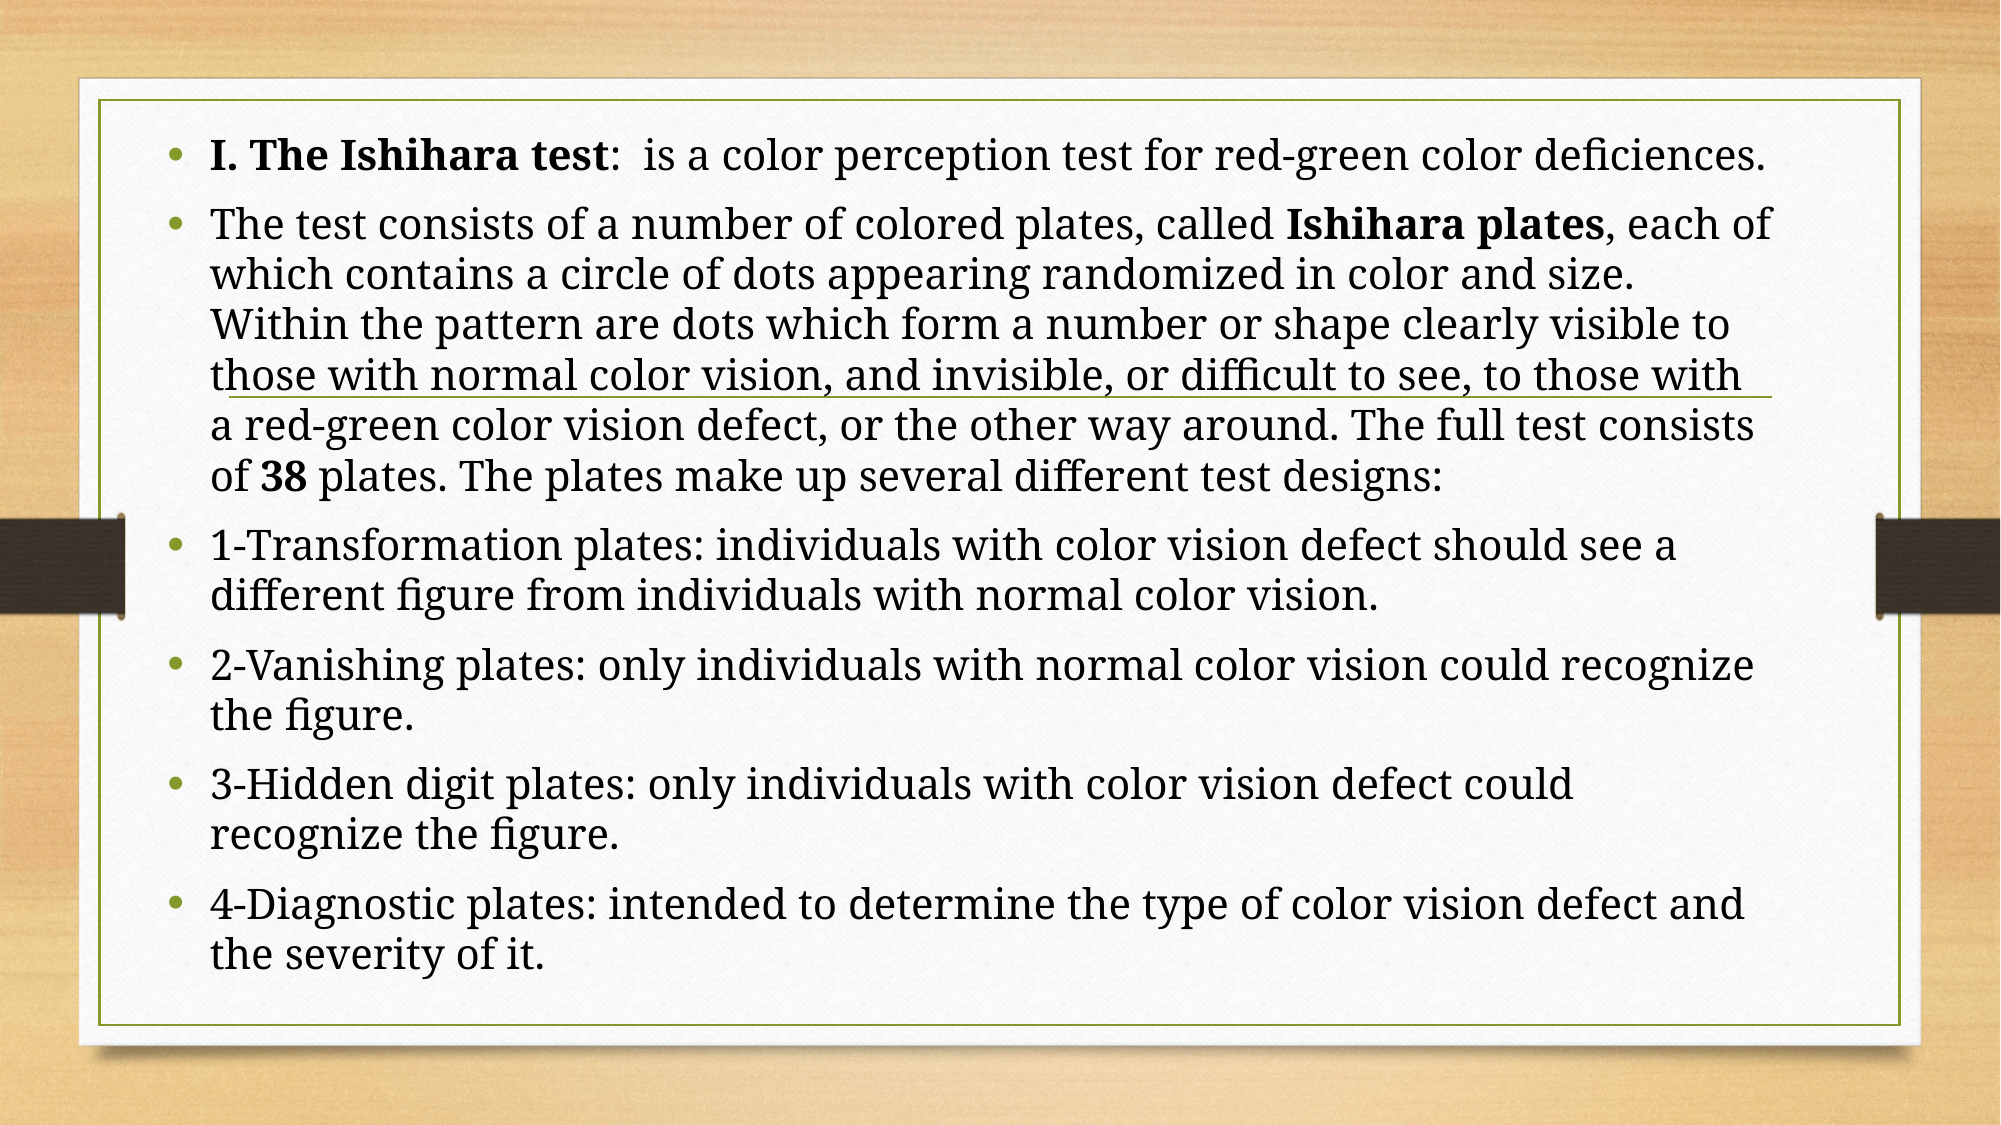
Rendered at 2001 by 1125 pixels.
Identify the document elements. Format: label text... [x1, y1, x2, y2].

picture [0, 0, 2001, 1125]
list I. The Ishihara test: is a color perception test for red-green color deficiences. The test consists of a number of colored plates, called Ishihara plates, each of which contains a circle of dots appearing randomized in color and size. Within the pattern are dots which form a number or shape clearly visible to those with normal color vision, and invisible, or difficult to see, to those with a red-green color vision defect, or the other way around. The full test consists of 38 plates. The plates make up several different test designs: 1-Transformation plates: individuals with color vision defect should see a different figure from individuals with normal color vision. 2-Vanishing plates: only individuals with normal color vision could recognize the figure. 3-Hidden digit plates: only individuals with color vision defect could recognize the figure. 4-Diagnostic plates: intended to determine the type of color vision defect and the severity of it. [152, 120, 1788, 1003]
